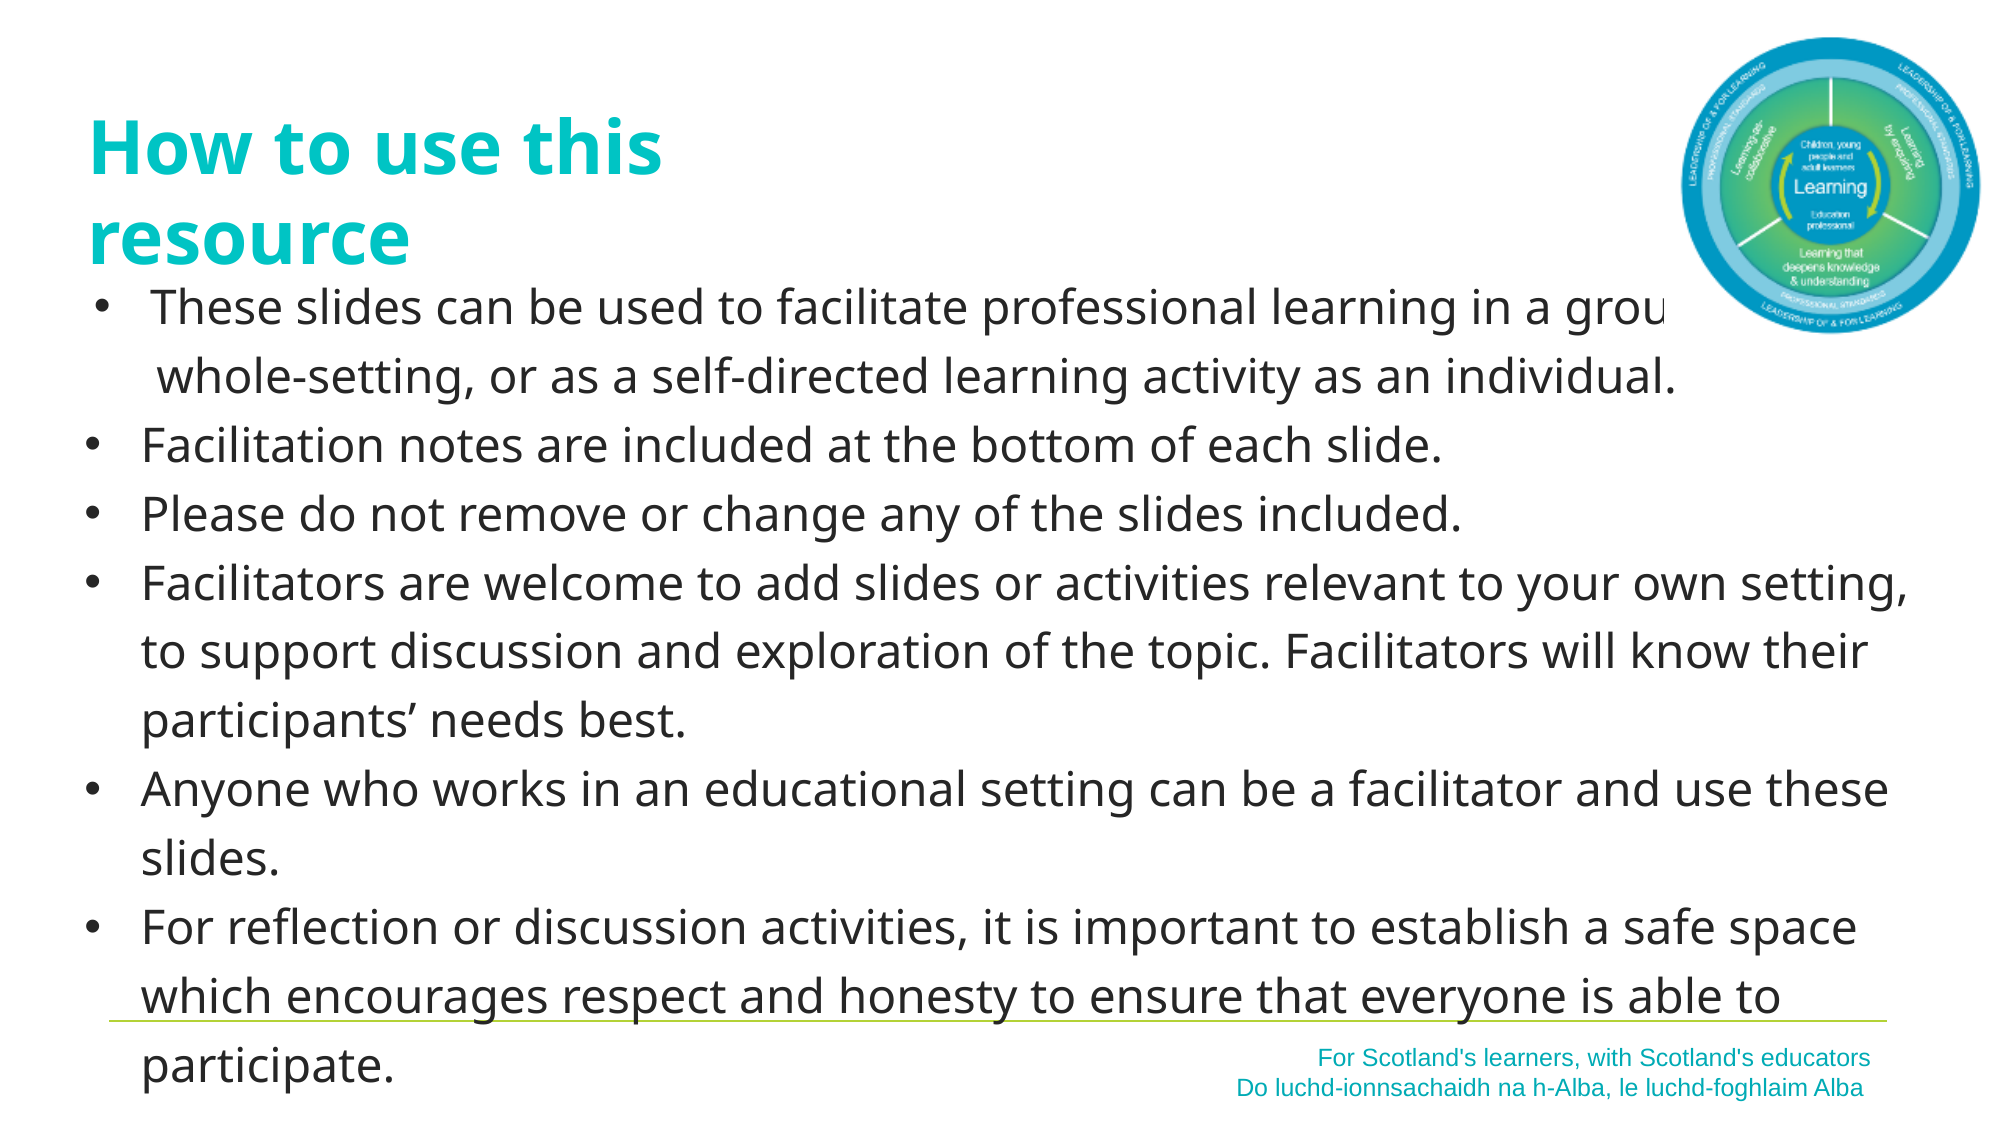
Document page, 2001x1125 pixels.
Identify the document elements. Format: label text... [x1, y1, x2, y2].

text_box These slides can be used to facilitate professional learning in a group or whole-setting, or as a self-directed learning activity as an individual. Facilitation notes are included at the bottom of each slide. Please do not remove or change any of the slides included. Facilitators are welcome to add slides or activities relevant to your own setting, to support discussion and exploration of the topic. Facilitators will know their participants’ needs best. Anyone who works in an educational setting can be a facilitator and use these slides. For reflection or discussion activities, it is important to establish a safe space which encourages respect and honesty to ensure that everyone is able to participate. [22, 257, 1979, 1100]
picture [1663, 21, 2000, 347]
title How to use this resource [72, 91, 980, 257]
